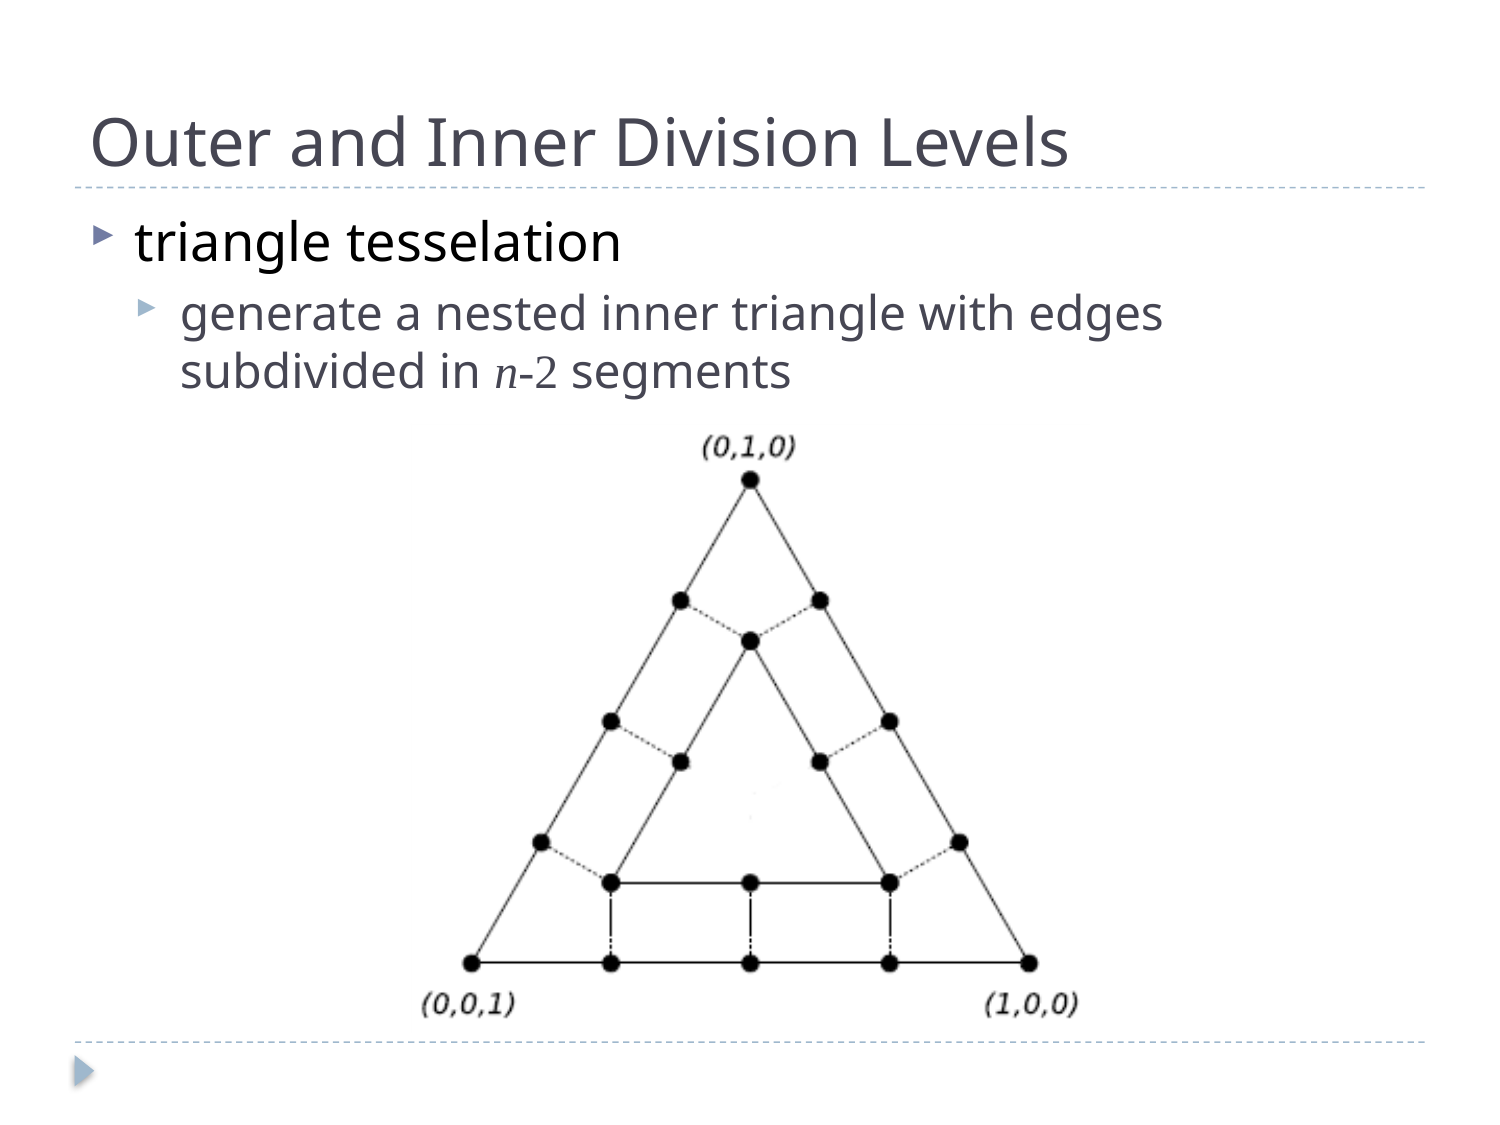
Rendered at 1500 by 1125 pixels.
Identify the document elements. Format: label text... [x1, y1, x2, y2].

list triangle tesselation generate a nested inner triangle with edges subdivided in n-2 segments [75, 200, 1425, 1010]
title Outer and Inner Division Levels [75, 24, 1425, 188]
picture [410, 423, 1090, 1033]
